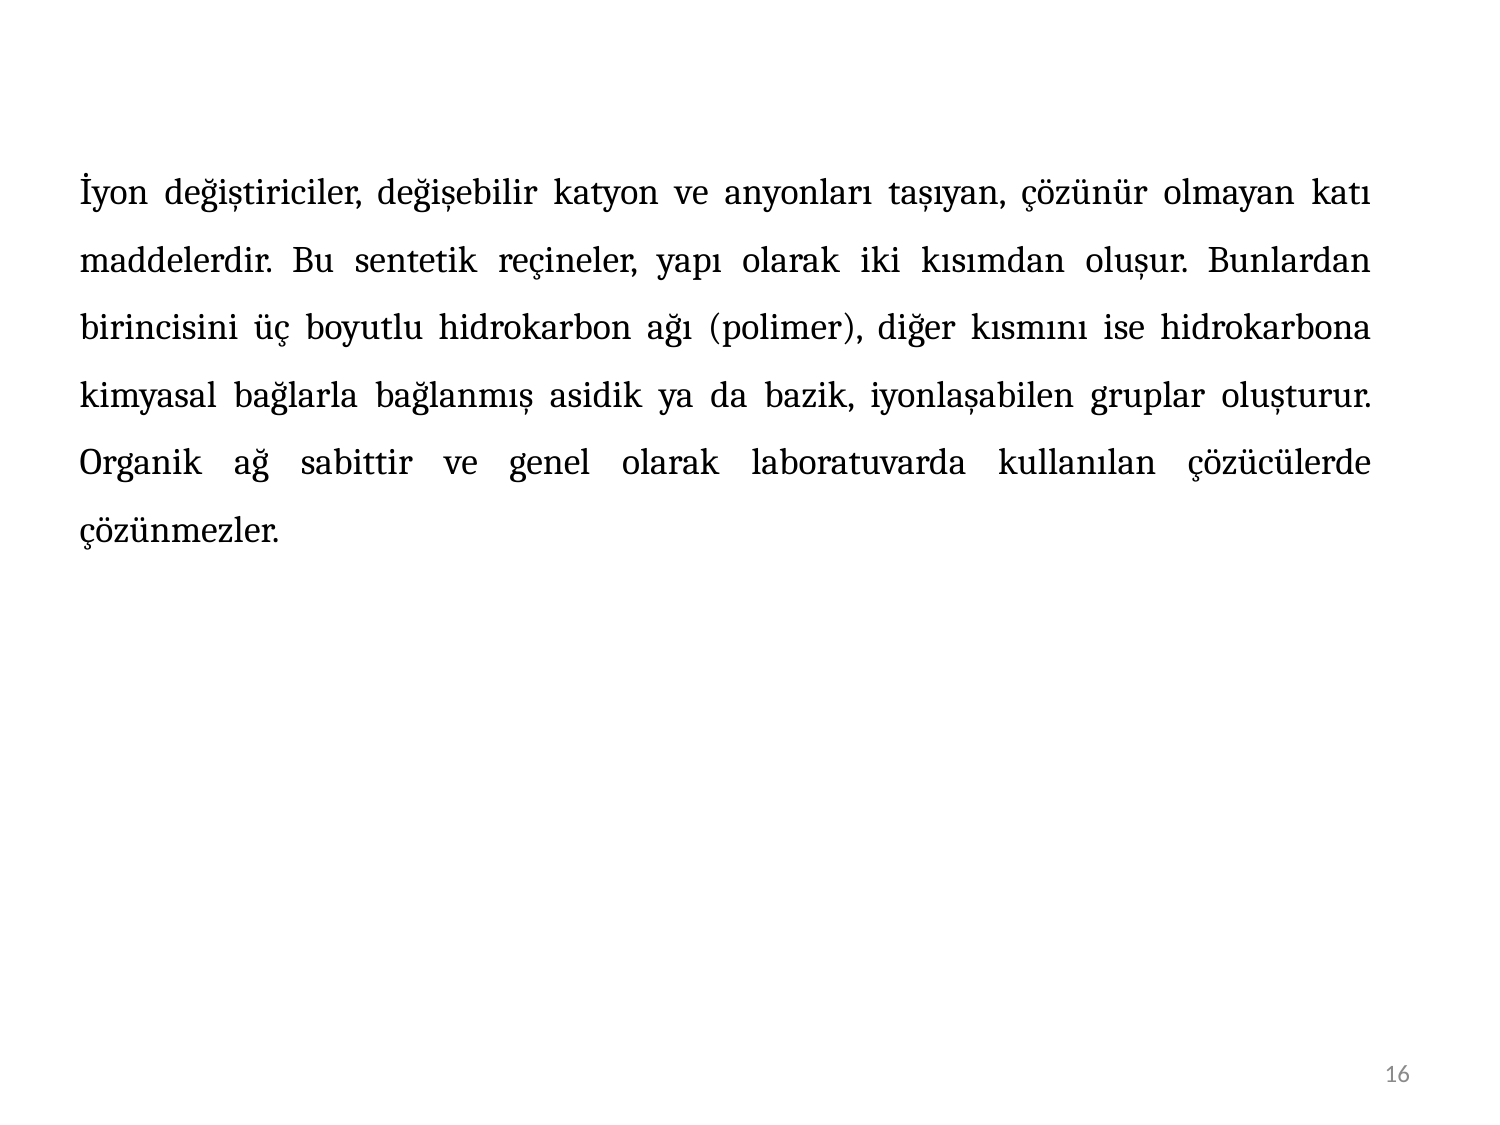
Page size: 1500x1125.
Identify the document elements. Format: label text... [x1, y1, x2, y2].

text_box İyon değiştiriciler, değişebilir katyon ve anyonları taşıyan, çözünür olmayan katı maddelerdir. Bu sentetik reçineler, yapı olarak iki kısımdan oluşur. Bunlardan birincisini üç boyutlu hidrokarbon ağı (polimer), diğer kısmını ise hidrokarbona kimyasal bağlarla bağlanmış asidik ya da bazik, iyonlaşabilen gruplar oluşturur. Organik ağ sabittir ve genel olarak laboratuvarda kullanılan çözücülerde çözünmezler. [64, 137, 1388, 557]
slide_number 16 [1074, 1042, 1425, 1103]
